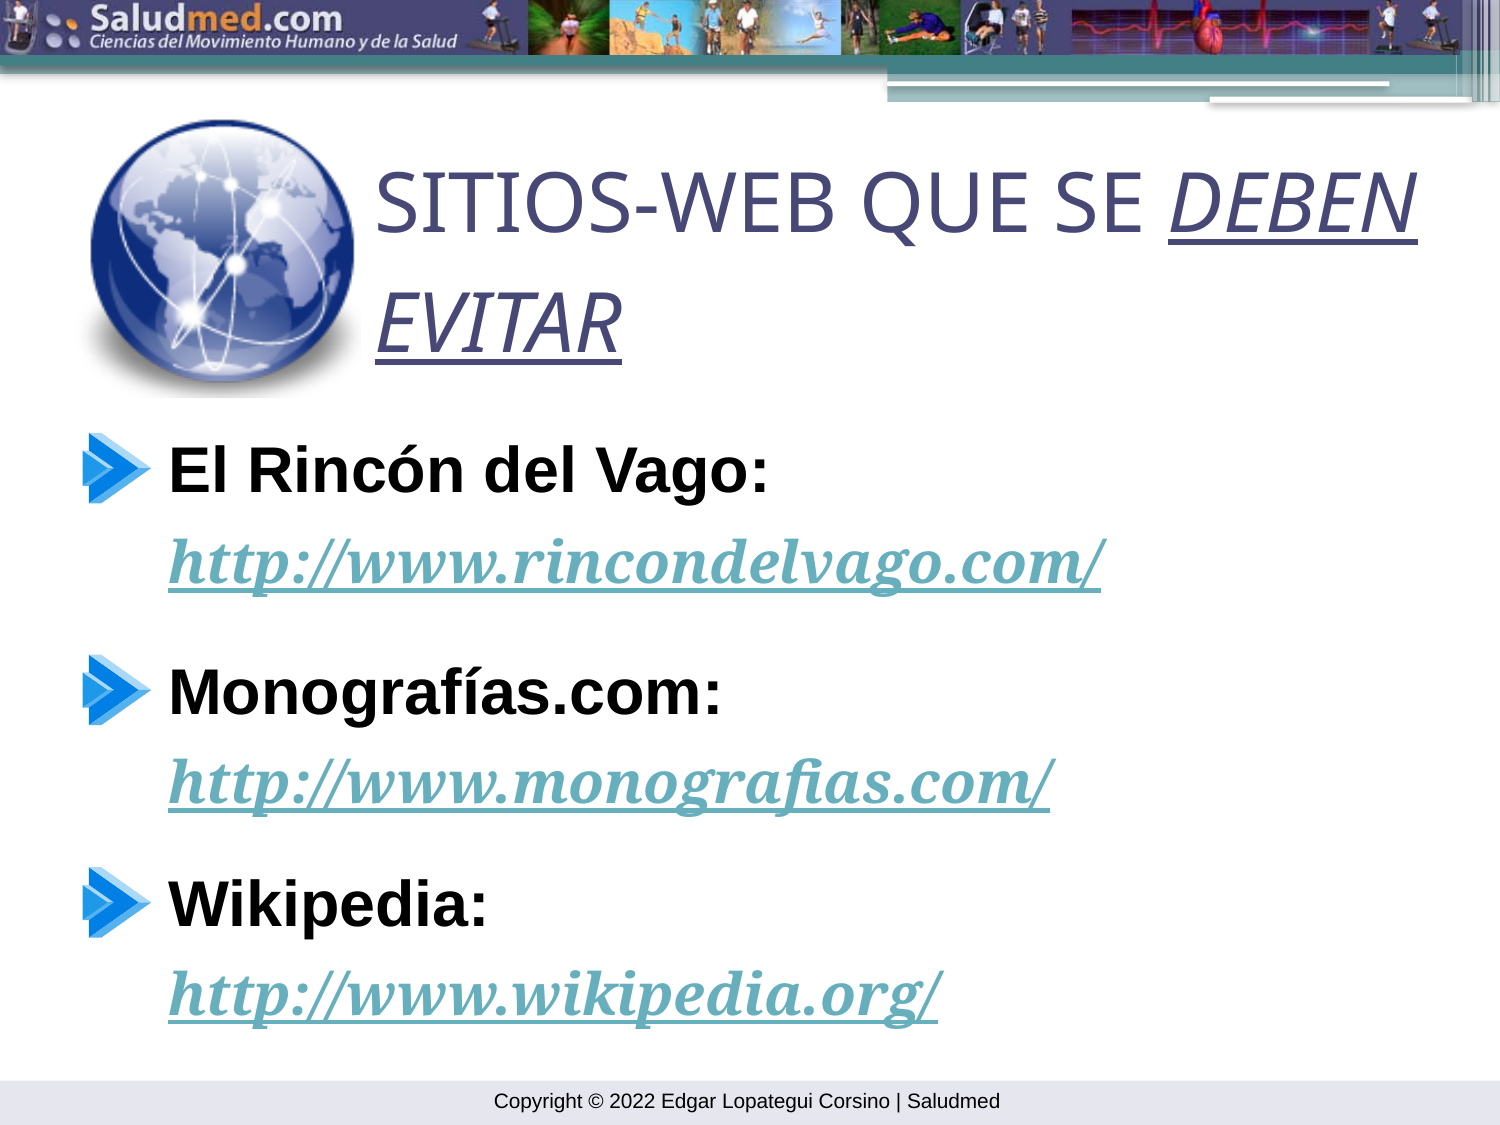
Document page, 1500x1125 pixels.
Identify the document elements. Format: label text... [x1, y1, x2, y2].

text_box SITIOS-WEB QUE SE DEBEN EVITAR [367, 160, 1459, 339]
picture [76, 114, 361, 399]
text_box Monografías.com: [153, 642, 1406, 735]
text_box http://www.monografias.com/ [153, 745, 1477, 824]
text_box Wikipedia: [153, 869, 1406, 947]
picture [82, 432, 152, 504]
text_box El Rincón del Vago: [153, 420, 1471, 513]
picture [0, 0, 1460, 55]
text_box http://www.rincondelvago.com/ [153, 518, 1477, 613]
picture [82, 654, 152, 726]
picture [82, 866, 152, 938]
text_box http://www.wikipedia.org/ [153, 949, 1477, 1044]
